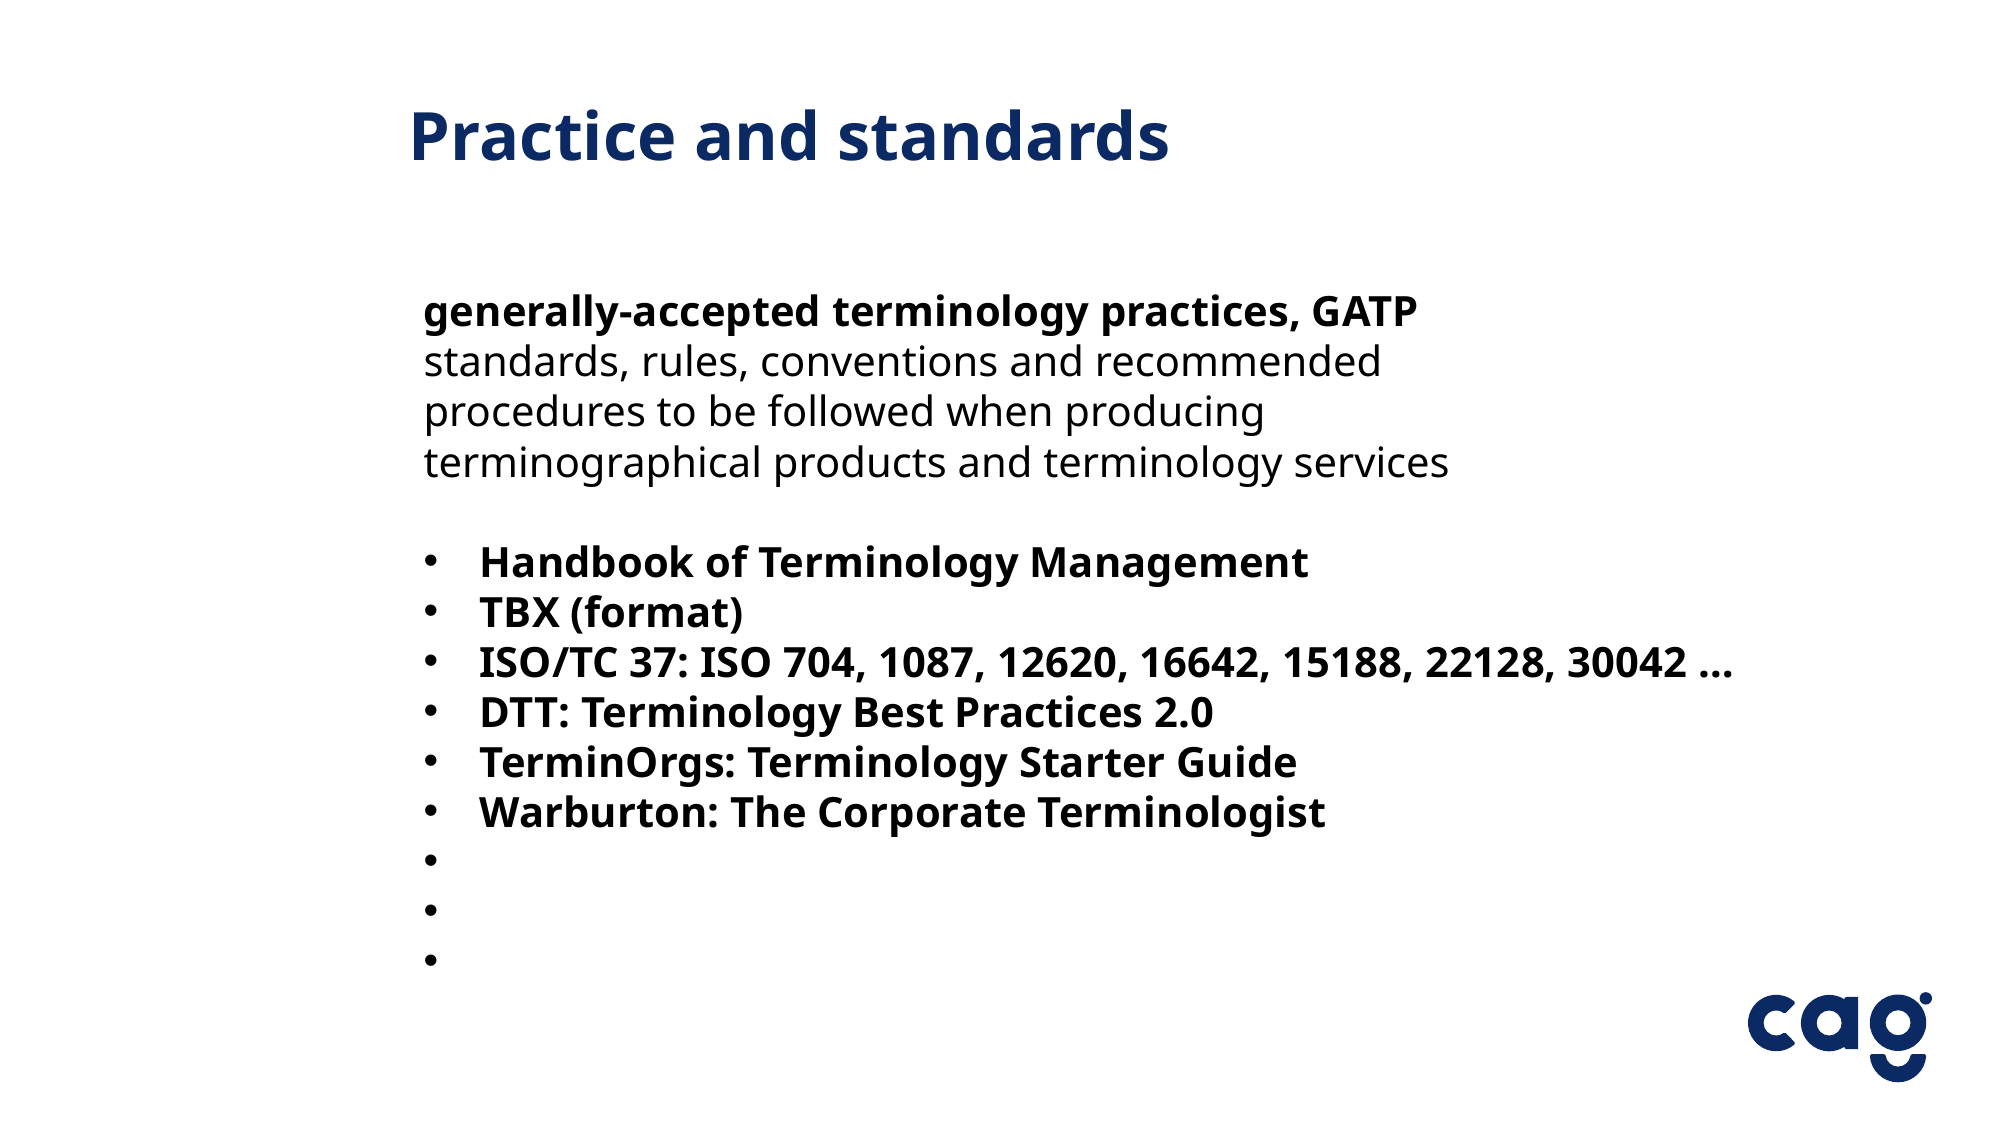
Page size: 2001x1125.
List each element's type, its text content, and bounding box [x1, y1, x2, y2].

text_box generally-accepted terminology practices, GATP standards, rules, conventions and recommended procedures to be followed when producing terminographical products and terminology services Handbook of Terminology Management TBX (format) ISO/TC 37: ISO 704, 1087, 12620, 16642, 15188, 22128, 30042 … DTT: Terminology Best Practices 2.0 TerminOrgs: Terminology Starter Guide Warburton: The Corporate Terminologist [408, 277, 1861, 993]
text_box Practice and standards [408, 87, 1453, 176]
